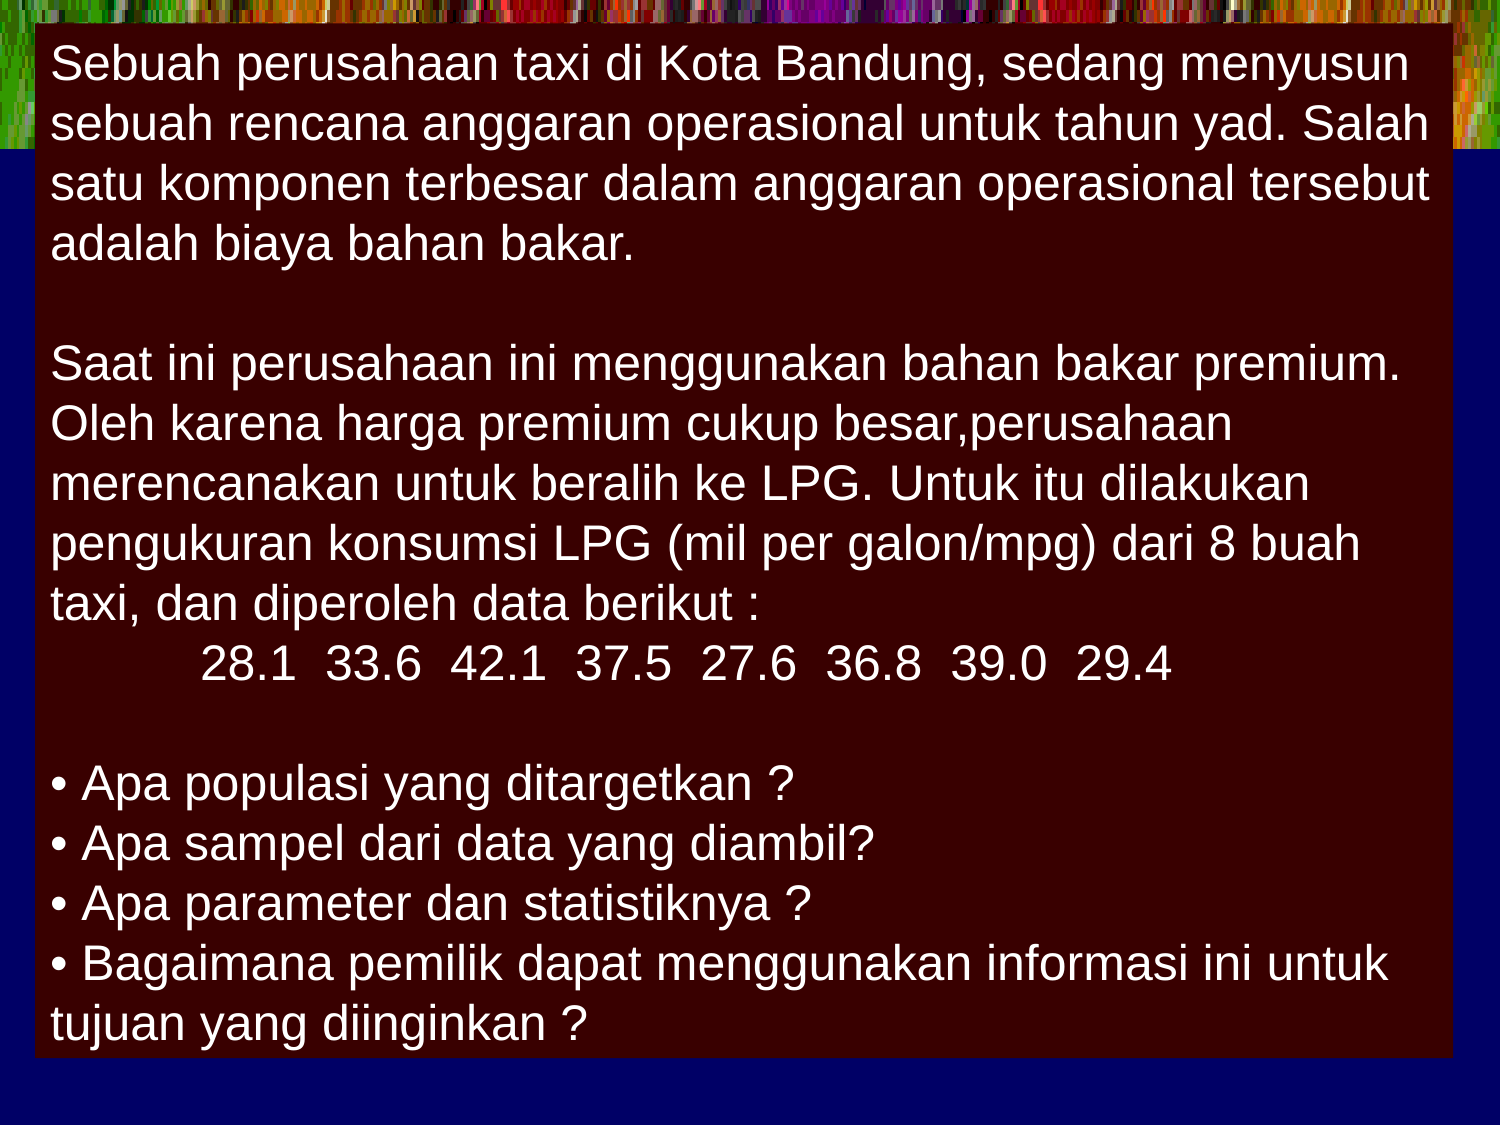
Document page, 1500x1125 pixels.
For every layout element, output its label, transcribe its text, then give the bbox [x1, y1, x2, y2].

picture [0, 0, 1500, 149]
text_box Sebuah perusahaan taxi di Kota Bandung, sedang menyusun sebuah rencana anggaran operasional untuk tahun yad. Salah satu komponen terbesar dalam anggaran operasional tersebut adalah biaya bahan bakar. Saat ini perusahaan ini menggunakan bahan bakar premium. Oleh karena harga premium cukup besar,perusahaan merencanakan untuk beralih ke LPG. Untuk itu dilakukan pengukuran konsumsi LPG (mil per galon/mpg) dari 8 buah taxi, dan diperoleh data berikut : 28.1 33.6 42.1 37.5 27.6 36.8 39.0 29.4 • Apa populasi yang ditargetkan ? • Apa sampel dari data yang diambil? • Apa parameter dan statistiknya ? • Bagaimana pemilik dapat menggunakan informasi ini untuk tujuan yang diinginkan ? [35, 23, 1454, 1059]
